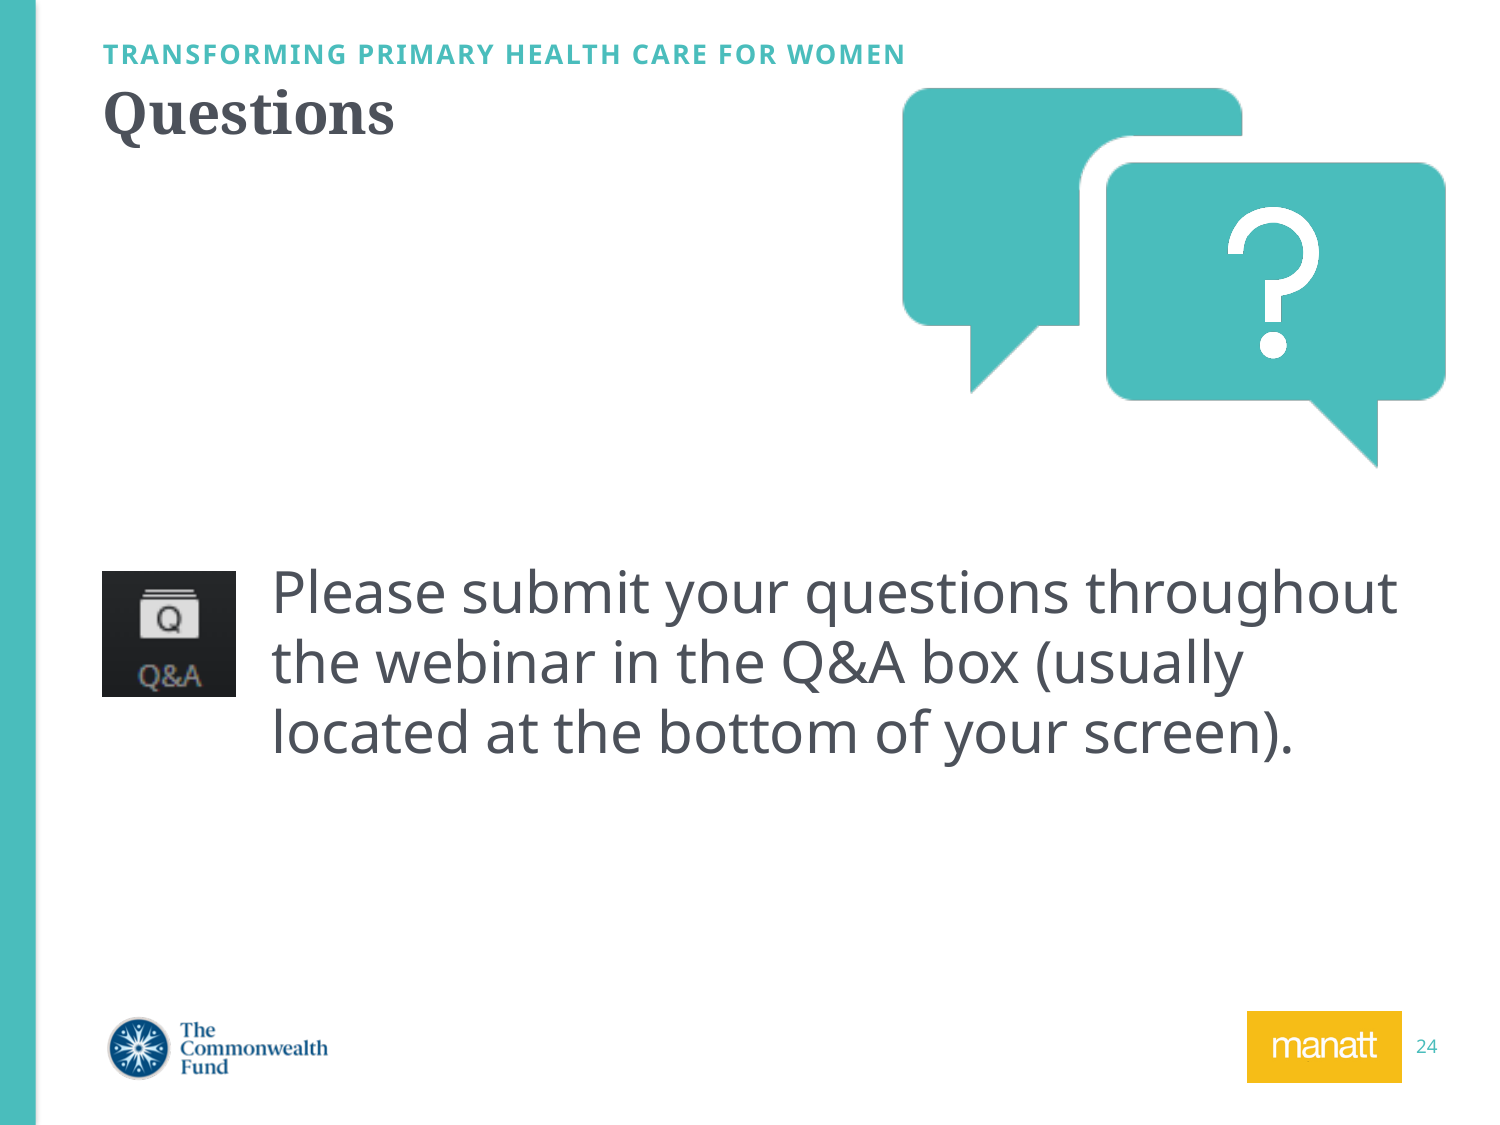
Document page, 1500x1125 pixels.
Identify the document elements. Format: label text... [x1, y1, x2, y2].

picture [102, 571, 236, 697]
title Questions [102, 84, 844, 279]
picture [85, 998, 271, 1123]
subtitle TRANSFORMING PRIMARY HEALTH CARE FOR WOMEN [102, 29, 844, 70]
list Please submit your questions throughout the webinar in the Q&A box (usually located at the bottom of your screen). [271, 555, 1402, 1125]
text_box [849, 0, 1500, 605]
